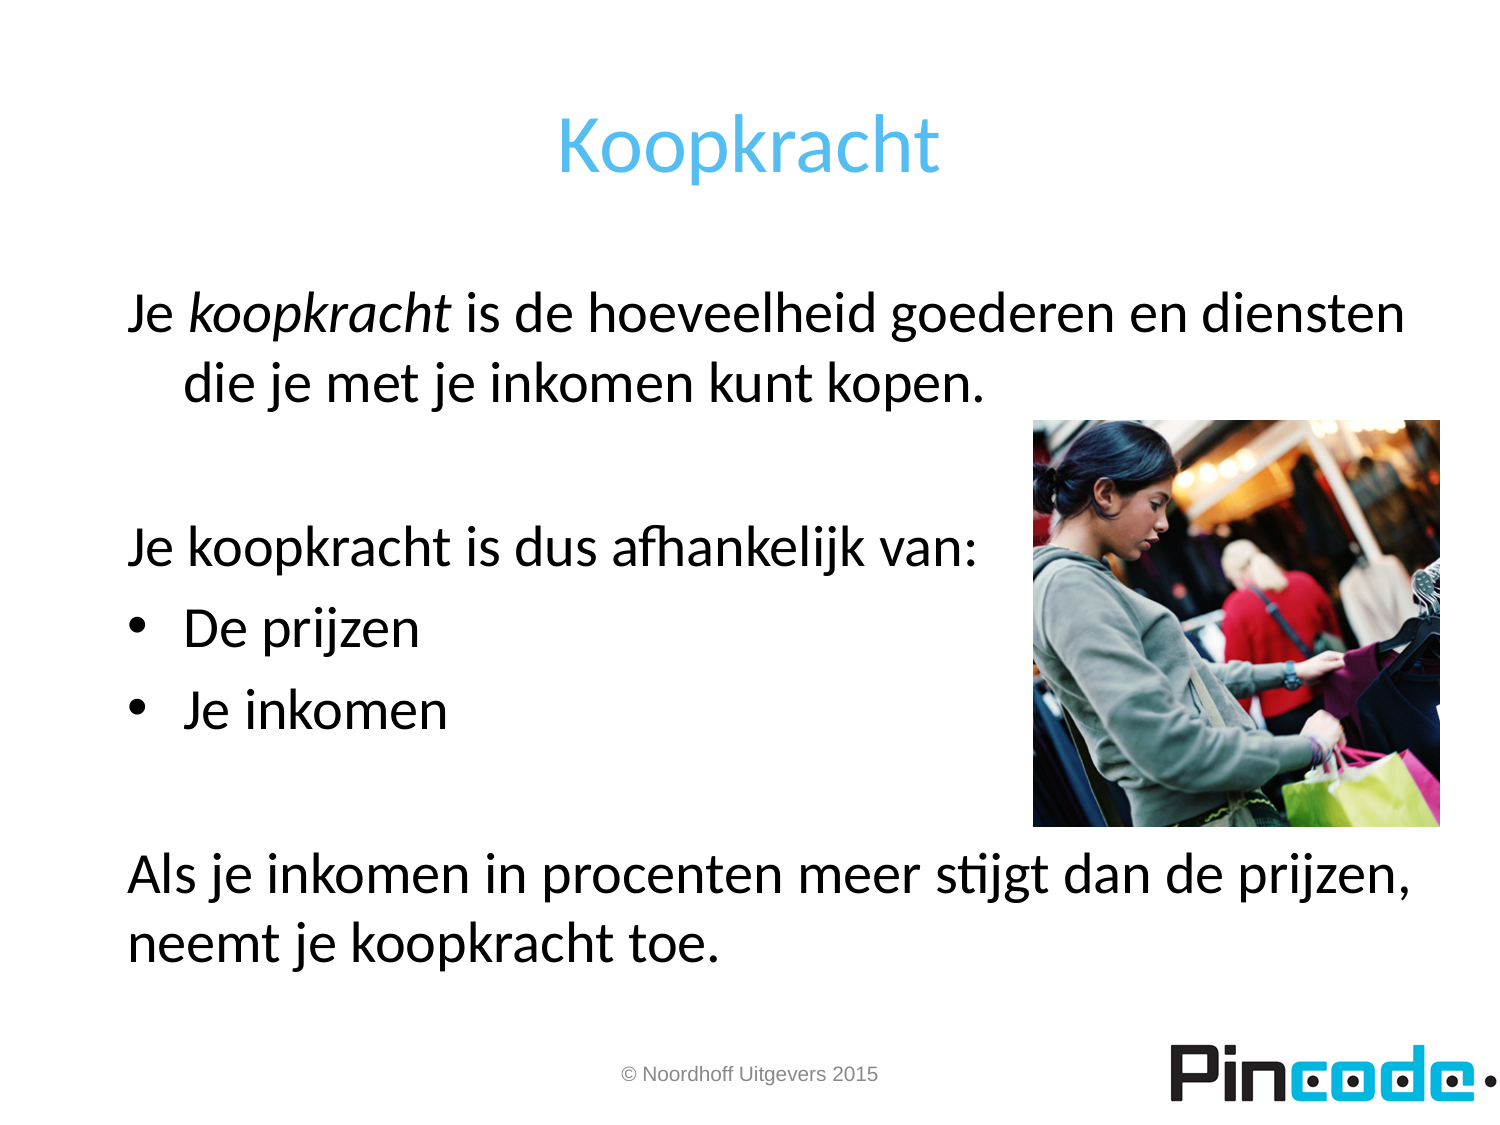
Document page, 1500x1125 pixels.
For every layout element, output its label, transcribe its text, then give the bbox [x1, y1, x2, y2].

title Koopkracht [75, 45, 1425, 233]
list Je koopkracht is de hoeveelheid goederen en diensten die je met je inkomen kunt kopen. Je koopkracht is dus afhankelijk van: De prijzen Je inkomen Als je inkomen in procenten meer stijgt dan de prijzen, neemt je koopkracht toe. [112, 267, 1463, 1010]
picture [1168, 1025, 1499, 1123]
picture [1033, 420, 1440, 828]
text_box © Noordhoff Uitgevers 2015 [512, 1042, 988, 1103]
